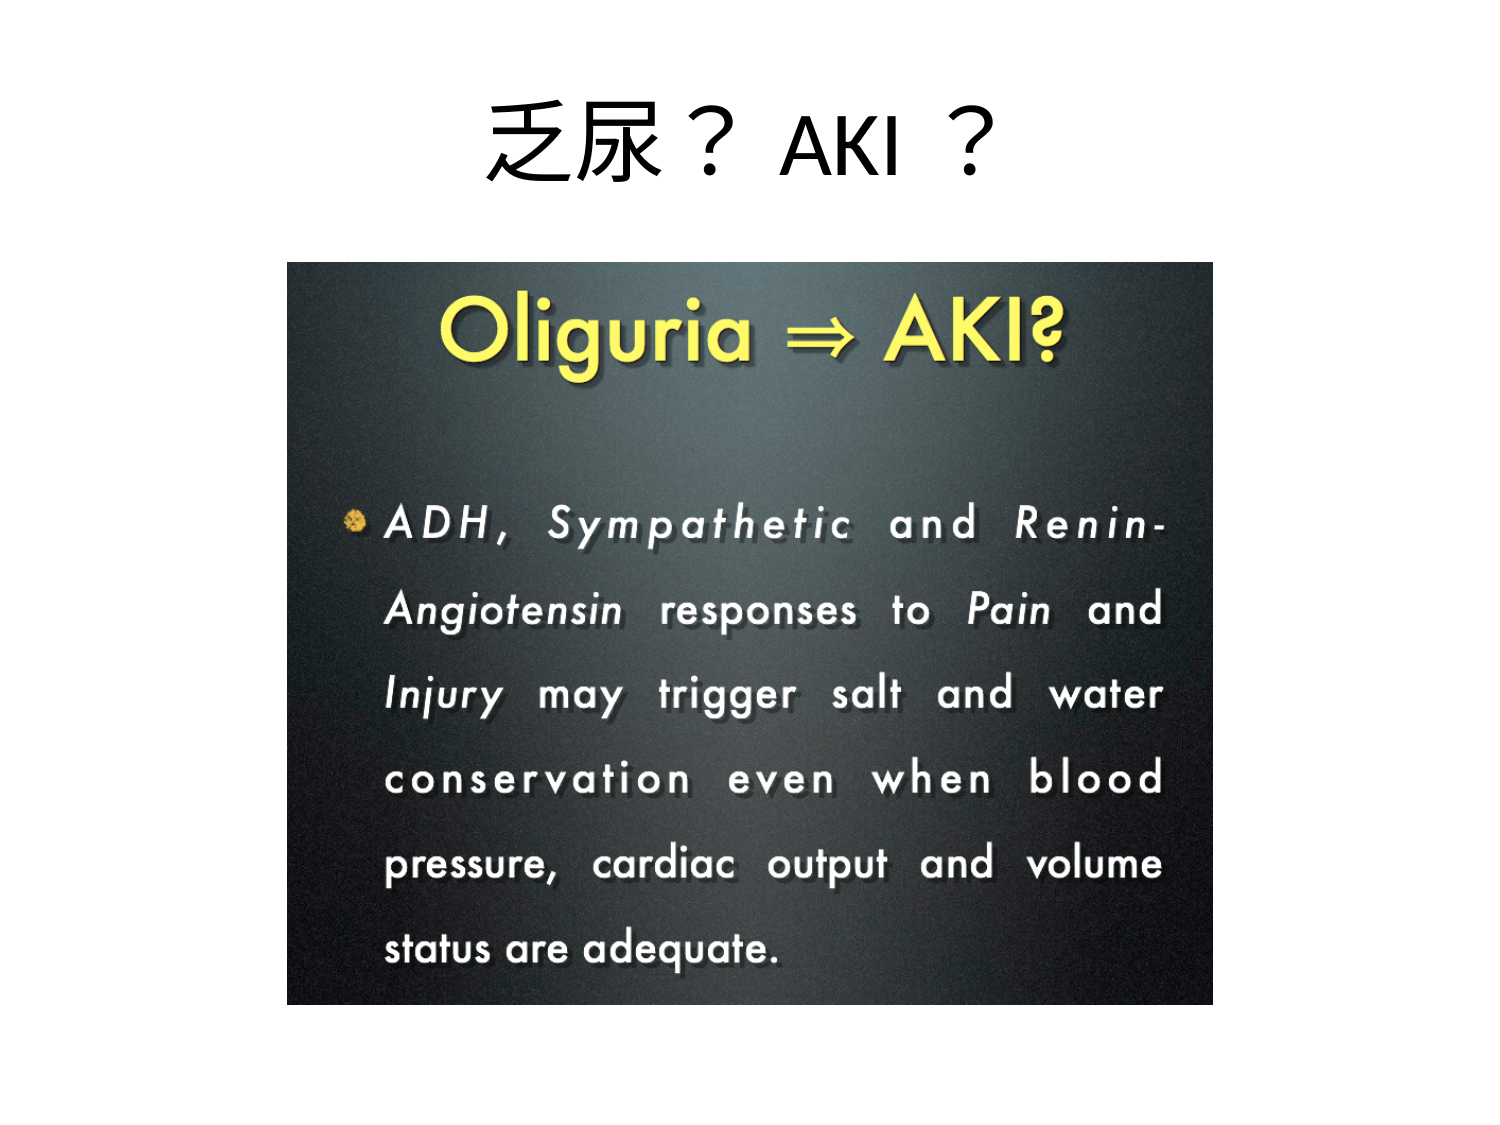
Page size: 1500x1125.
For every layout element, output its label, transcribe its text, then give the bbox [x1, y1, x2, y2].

title 乏尿？AKI？ [75, 45, 1425, 233]
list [74, 262, 1426, 1006]
